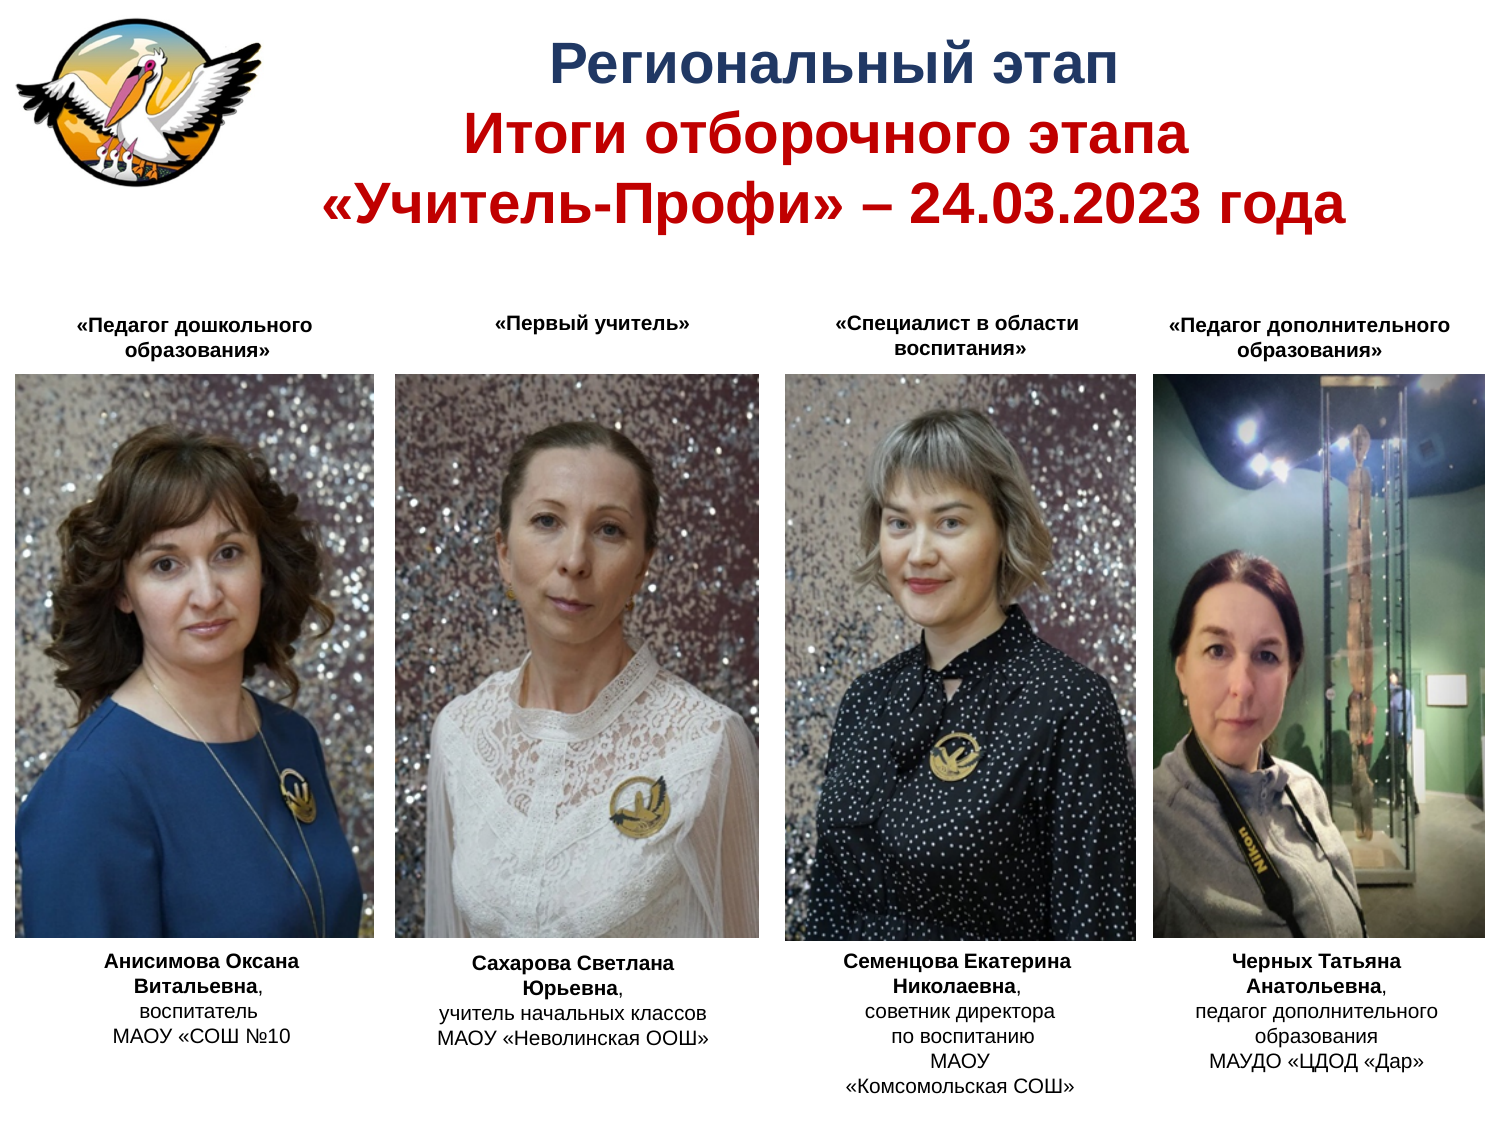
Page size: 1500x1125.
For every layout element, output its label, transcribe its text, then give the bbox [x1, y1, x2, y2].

text_box Сахарова Светлана Юрьевна, учитель начальных классов МАОУ «Неволинская ООШ» [422, 942, 730, 1058]
text_box «Педагог дополнительного образования» [1119, 304, 1500, 369]
picture [1153, 374, 1485, 939]
text_box Региональный этап Итоги отборочного этапа «Учитель-Профи» – 24.03.2023 года [263, 18, 1406, 243]
picture [395, 374, 759, 939]
picture [15, 374, 374, 939]
text_box Семенцова Екатерина Николаевна, советник директора по воспитанию МАОУ «Комсомольская СОШ» [828, 941, 1092, 1105]
text_box «Первый учитель» [479, 302, 705, 343]
picture [15, 15, 264, 193]
text_box Черных Татьяна Анатольевна, педагог дополнительного образования МАУДО «ЦДОД «Дар» [1152, 940, 1481, 1081]
text_box Анисимова Оксана Витальевна, воспитатель МАОУ «СОШ №10 [46, 940, 357, 1055]
picture [785, 374, 1137, 941]
text_box «Специалист в области воспитания» [820, 302, 1100, 368]
text_box «Педагог дошкольного образования» [61, 304, 328, 369]
